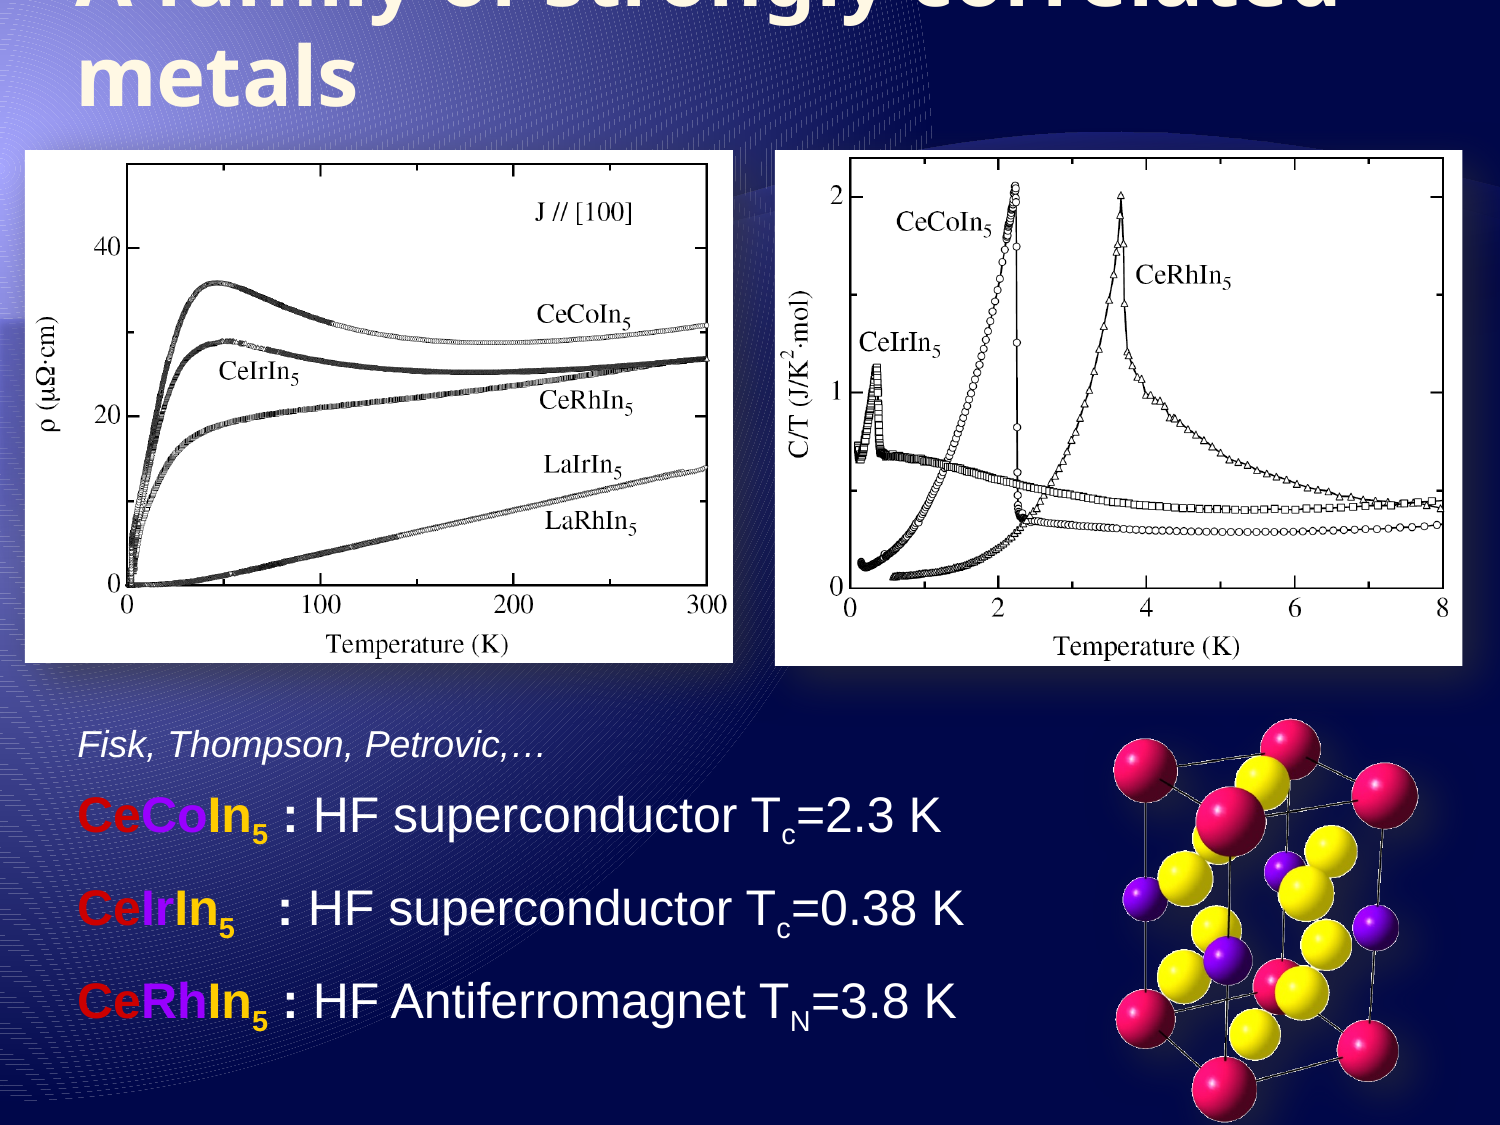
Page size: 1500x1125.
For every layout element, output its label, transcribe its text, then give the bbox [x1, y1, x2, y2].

picture [24, 149, 734, 663]
title A family of strongly correlated metals [75, 0, 1500, 125]
picture [1106, 697, 1437, 1123]
text_box CeCoIn5 : HF superconductor Tc=2.3 K CeIrIn5 : HF superconductor Tc=0.38 K CeRhIn5 : HF Antiferromagnet TN=3.8 K [62, 774, 1089, 1045]
picture [774, 149, 1463, 666]
text_box Fisk, Thompson, Petrovic,… [62, 712, 564, 773]
